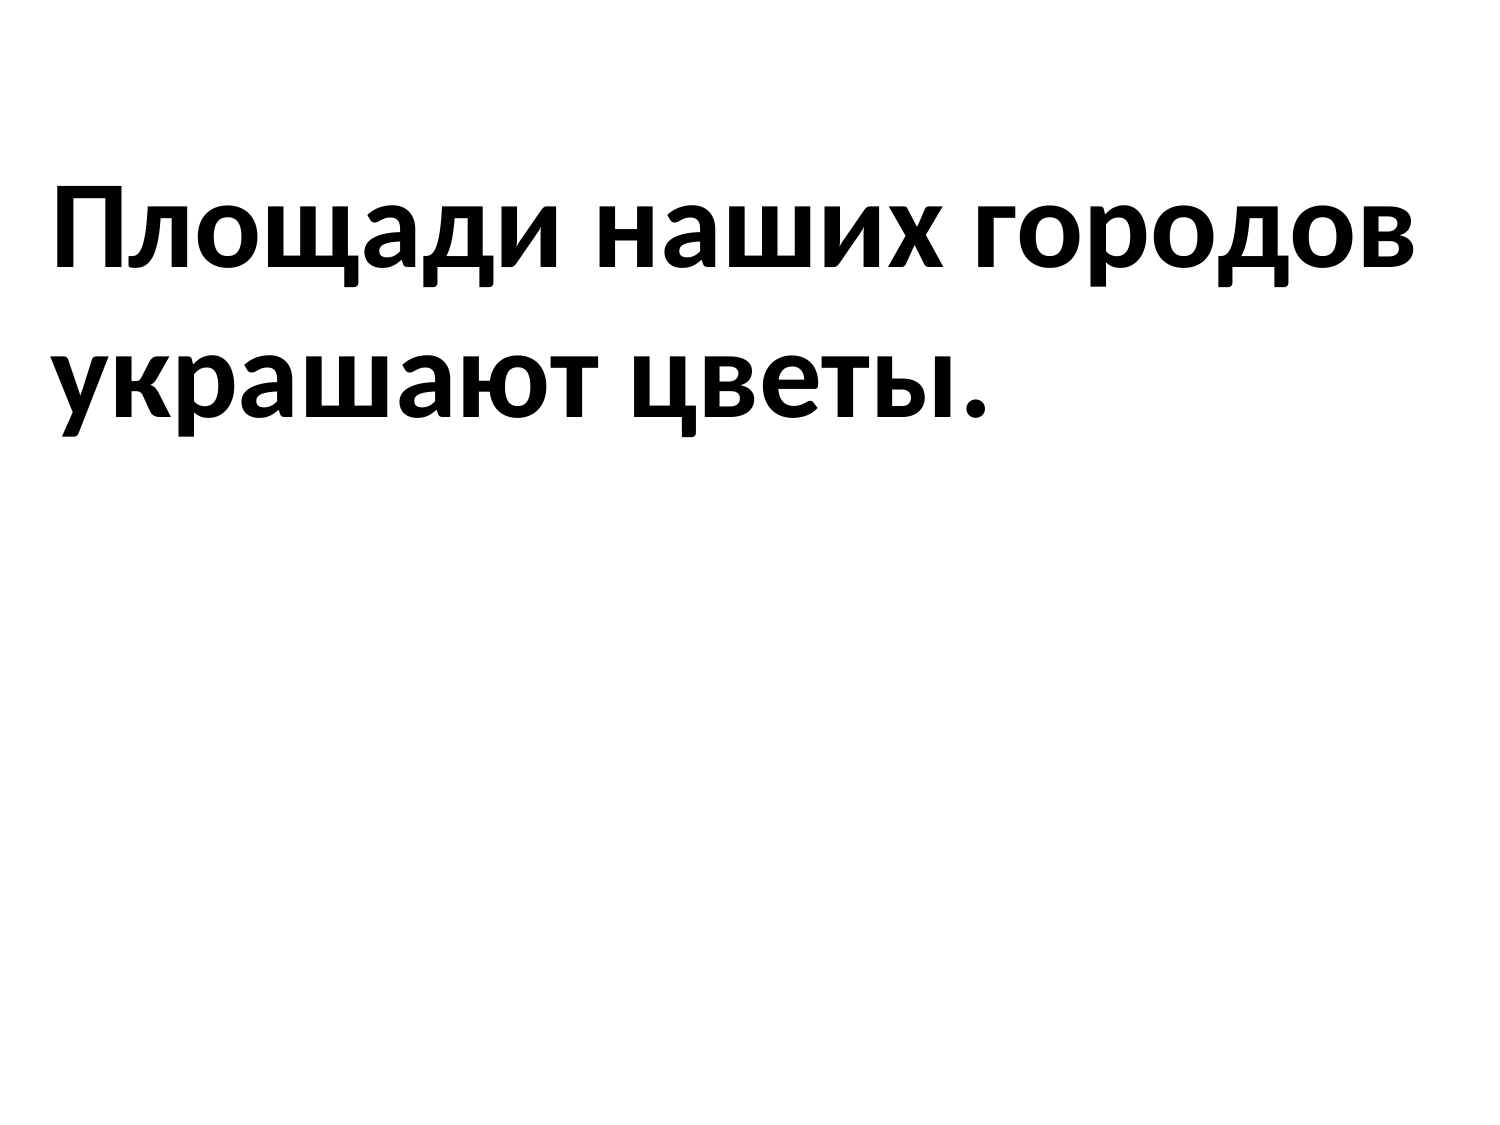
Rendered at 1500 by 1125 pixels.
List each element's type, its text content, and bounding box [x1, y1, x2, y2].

title Площади наших городов украшают цветы. [35, 45, 1454, 539]
